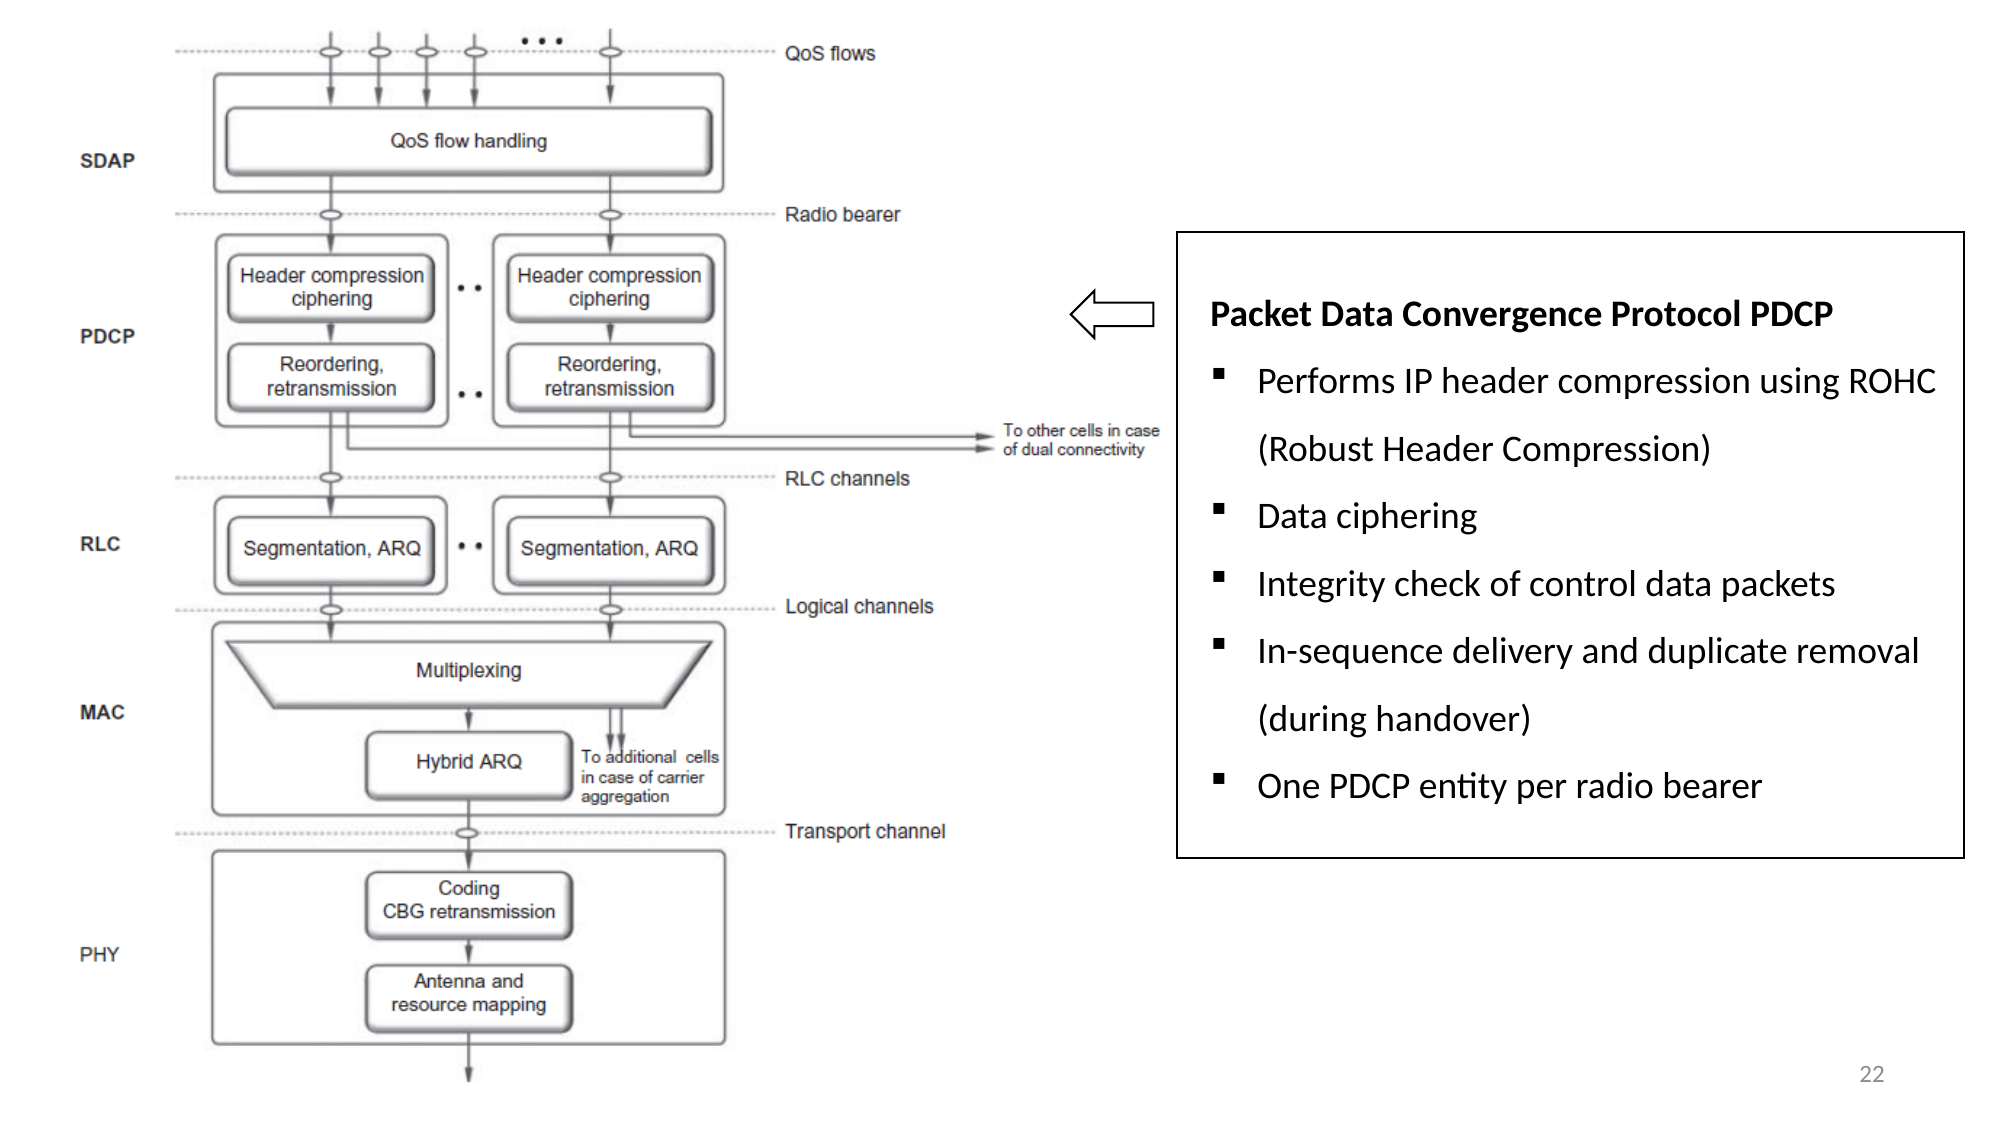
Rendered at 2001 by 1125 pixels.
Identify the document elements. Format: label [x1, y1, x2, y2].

text_box [1177, 231, 1987, 858]
picture [7, 7, 1225, 1091]
